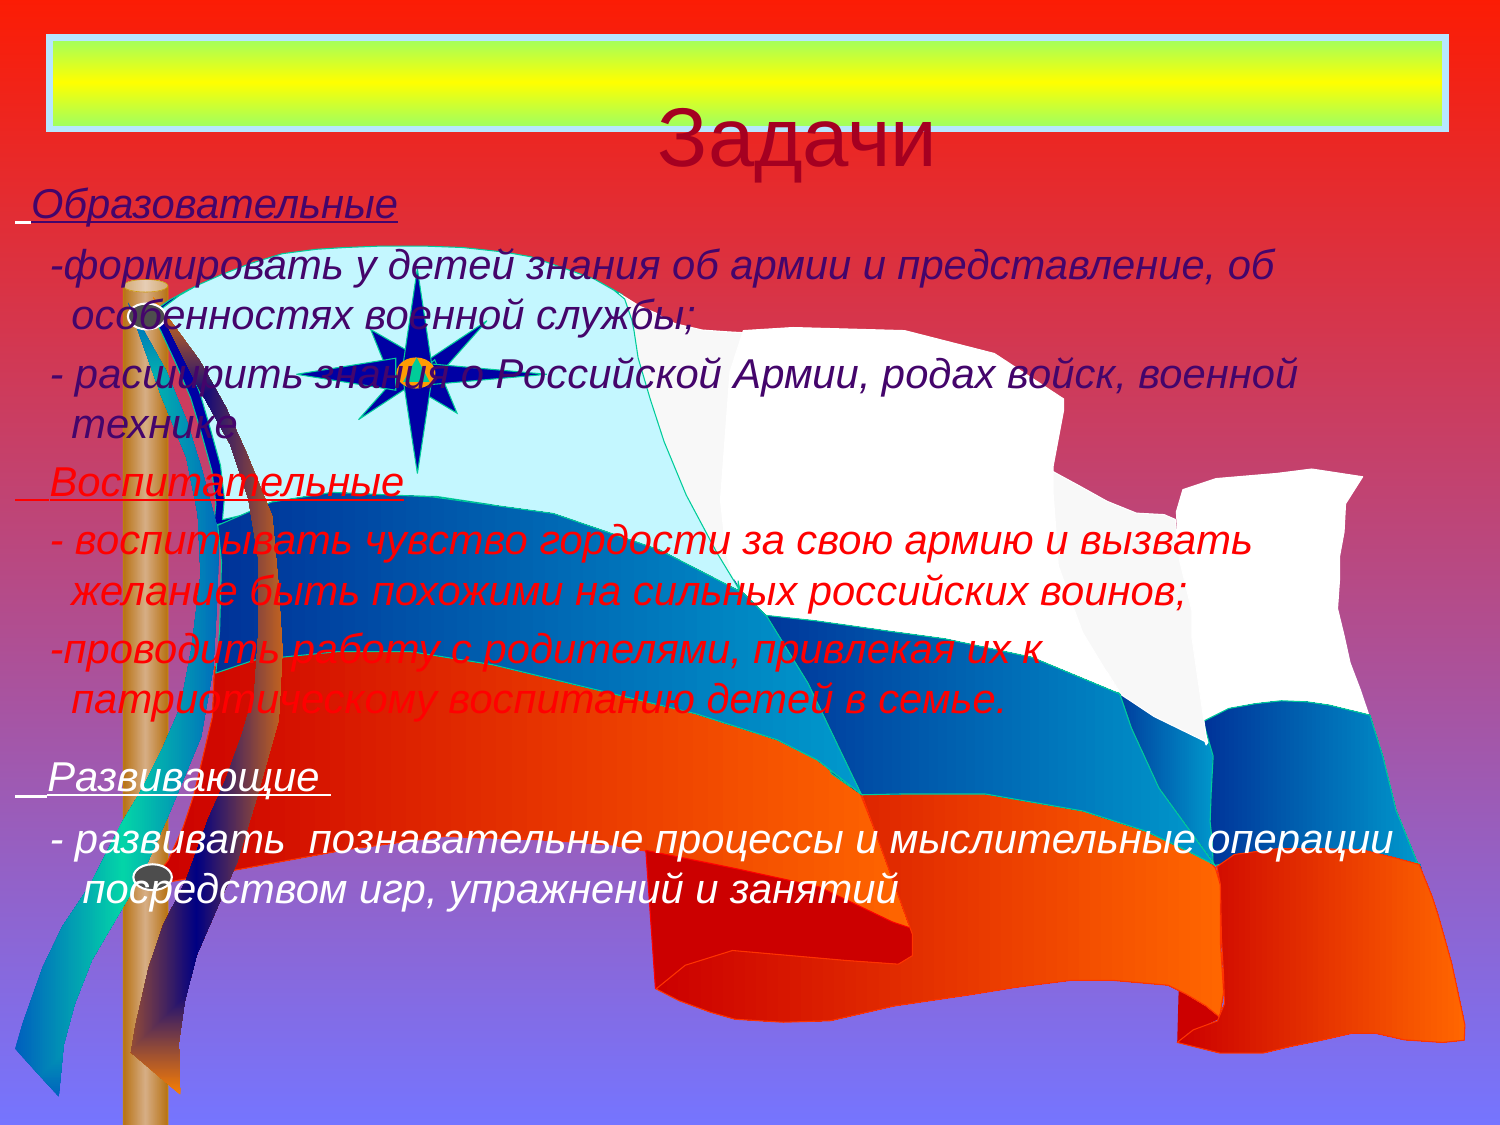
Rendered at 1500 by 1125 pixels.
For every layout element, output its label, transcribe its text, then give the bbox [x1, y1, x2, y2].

title Задачи [49, 37, 1446, 130]
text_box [34, 245, 1466, 1125]
list Образовательные -формировать у детей знания об армии и представление, об особенностях военной службы; - расширить знания о Российской Армии, родах войск, военной технике Воспитательные - воспитывать чувство гордости за свою армию и вызвать желание быть похожими на сильных российских воинов; -проводить работу с родителями, привлекая их к патриотическому воспитанию детей в семье. Развивающие - развивать познавательные процессы и мыслительные операции посредством игр, упражнений и занятий [0, 152, 1416, 1125]
